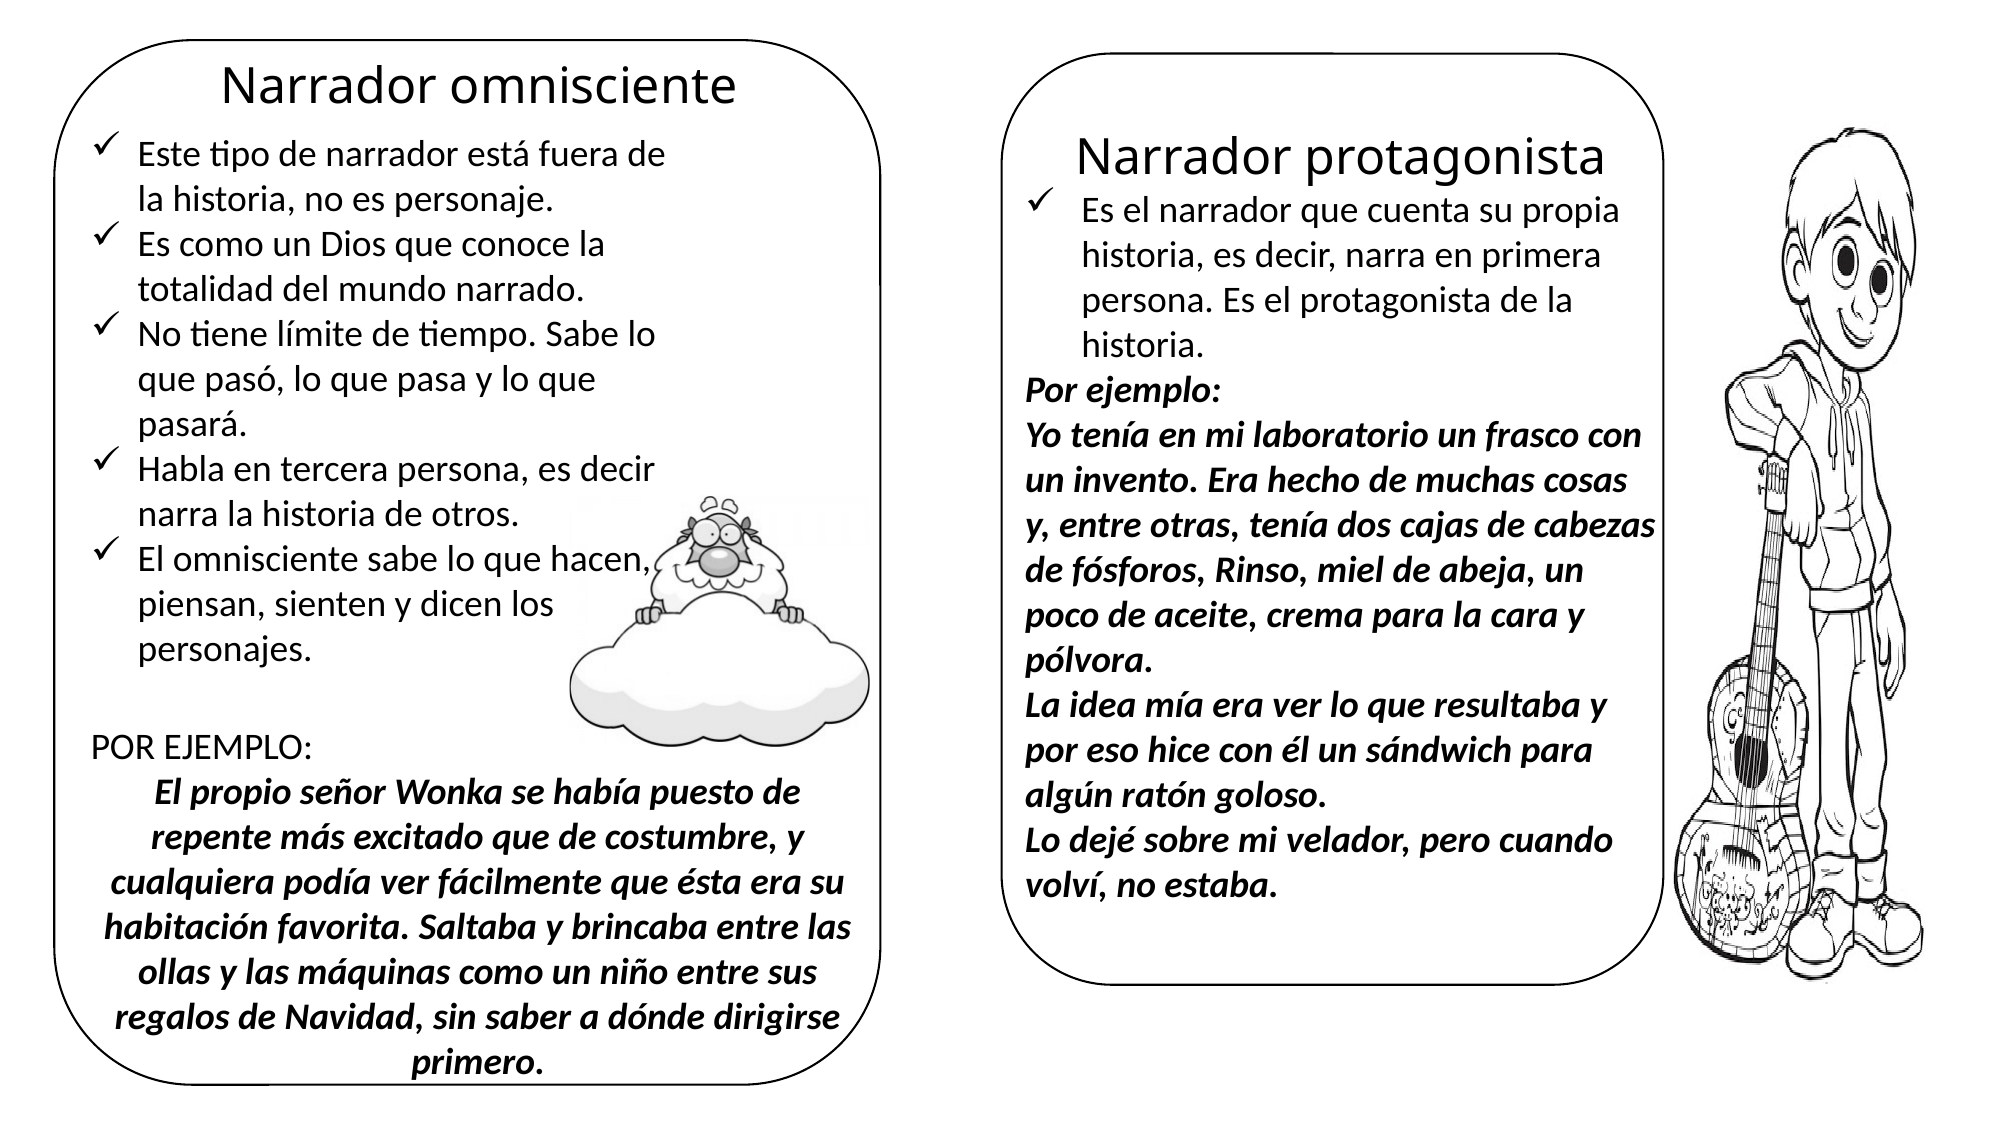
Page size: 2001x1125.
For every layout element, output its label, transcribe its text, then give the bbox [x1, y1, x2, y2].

text_box POR EJEMPLO: El propio señor Wonka se había puesto de repente más excitado que de costumbre, y cualquiera podía ver fácilmente que ésta era su habitación favorita. Saltaba y brincaba entre las ollas y las máquinas como un niño entre sus regalos de Navidad, sin saber a dónde dirigirse primero. [76, 715, 881, 1125]
text_box [53, 39, 882, 1024]
text_box [1010, 52, 1654, 117]
text_box Narrador omnisciente [206, 46, 754, 122]
text_box Este tipo de narrador está fuera de la historia, no es personaje. Es como un Dios que conoce la totalidad del mundo narrado. No tiene límite de tiempo. Sabe lo que pasó, lo que pasa y lo que pasará. Habla en tercera persona, es decir narra la historia de otros. El omnisciente sabe lo que hacen, piensan, sienten y dicen los personajes. [76, 122, 698, 677]
picture [1669, 122, 1931, 984]
text_box [1000, 119, 1658, 986]
picture [569, 495, 870, 748]
text_box Narrador protagonista Es el narrador que cuenta su propia historia, es decir, narra en primera persona. Es el protagonista de la historia. Por ejemplo: Yo tenía en mi laboratorio un frasco con un invento. Era hecho de muchas cosas y, entre otras, tenía dos cajas de cabezas de fósforos, Rinso, miel de abeja, un poco de aceite, crema para la cara y pólvora. La idea mía era ver lo que resultaba y por eso hice con él un sándwich para algún ratón goloso. Lo dejé sobre mi velador, pero cuando volví, no estaba. [1010, 117, 1673, 912]
